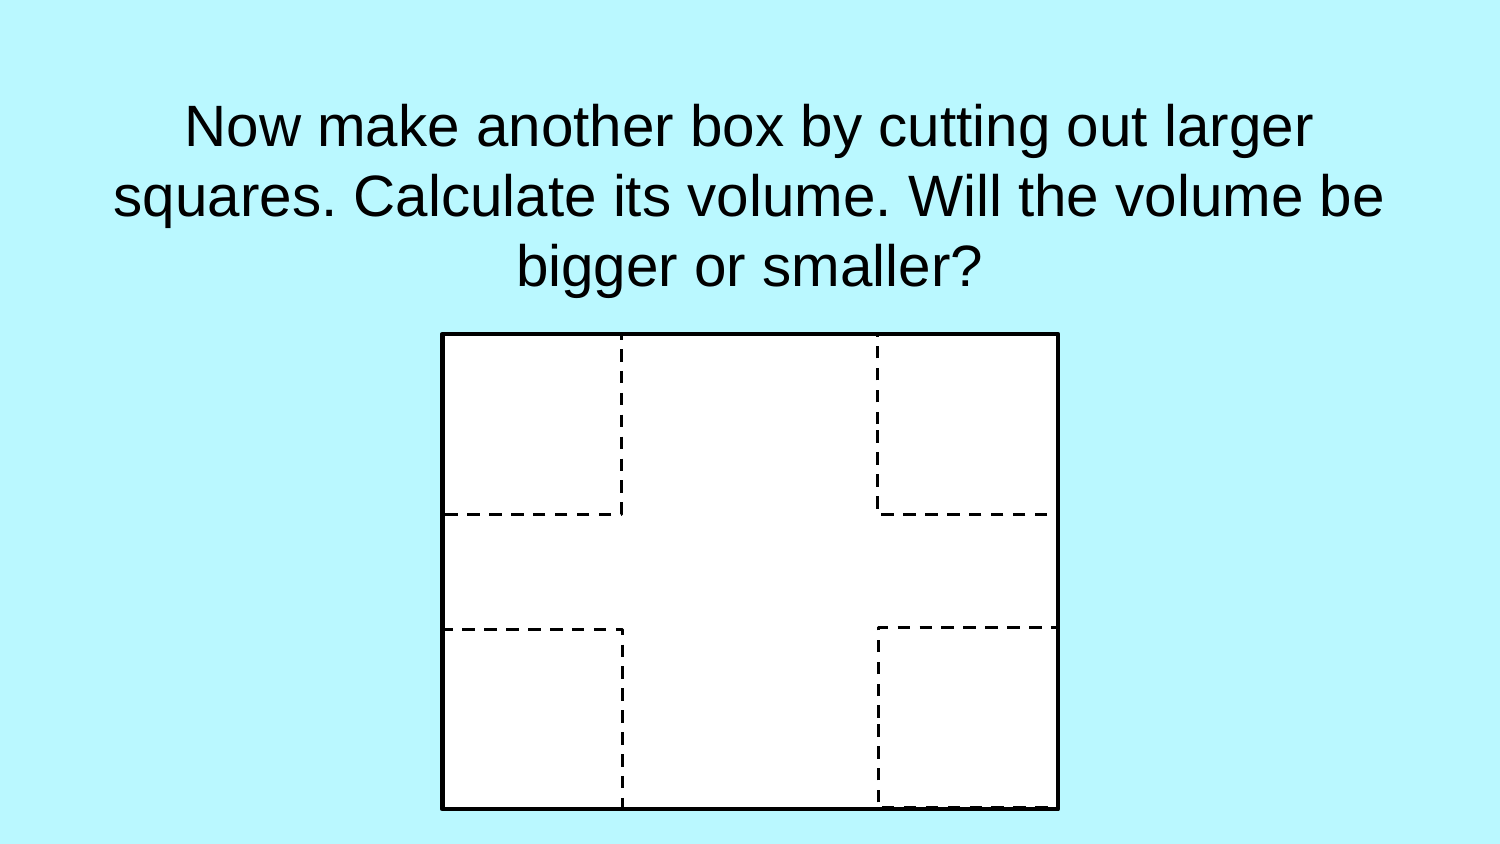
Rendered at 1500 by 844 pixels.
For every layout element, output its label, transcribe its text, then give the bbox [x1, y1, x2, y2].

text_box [511, 263, 988, 844]
title Now make another box by cutting out larger squares. Calculate its volume. Will the volume be bigger or smaller? [51, 72, 1449, 167]
